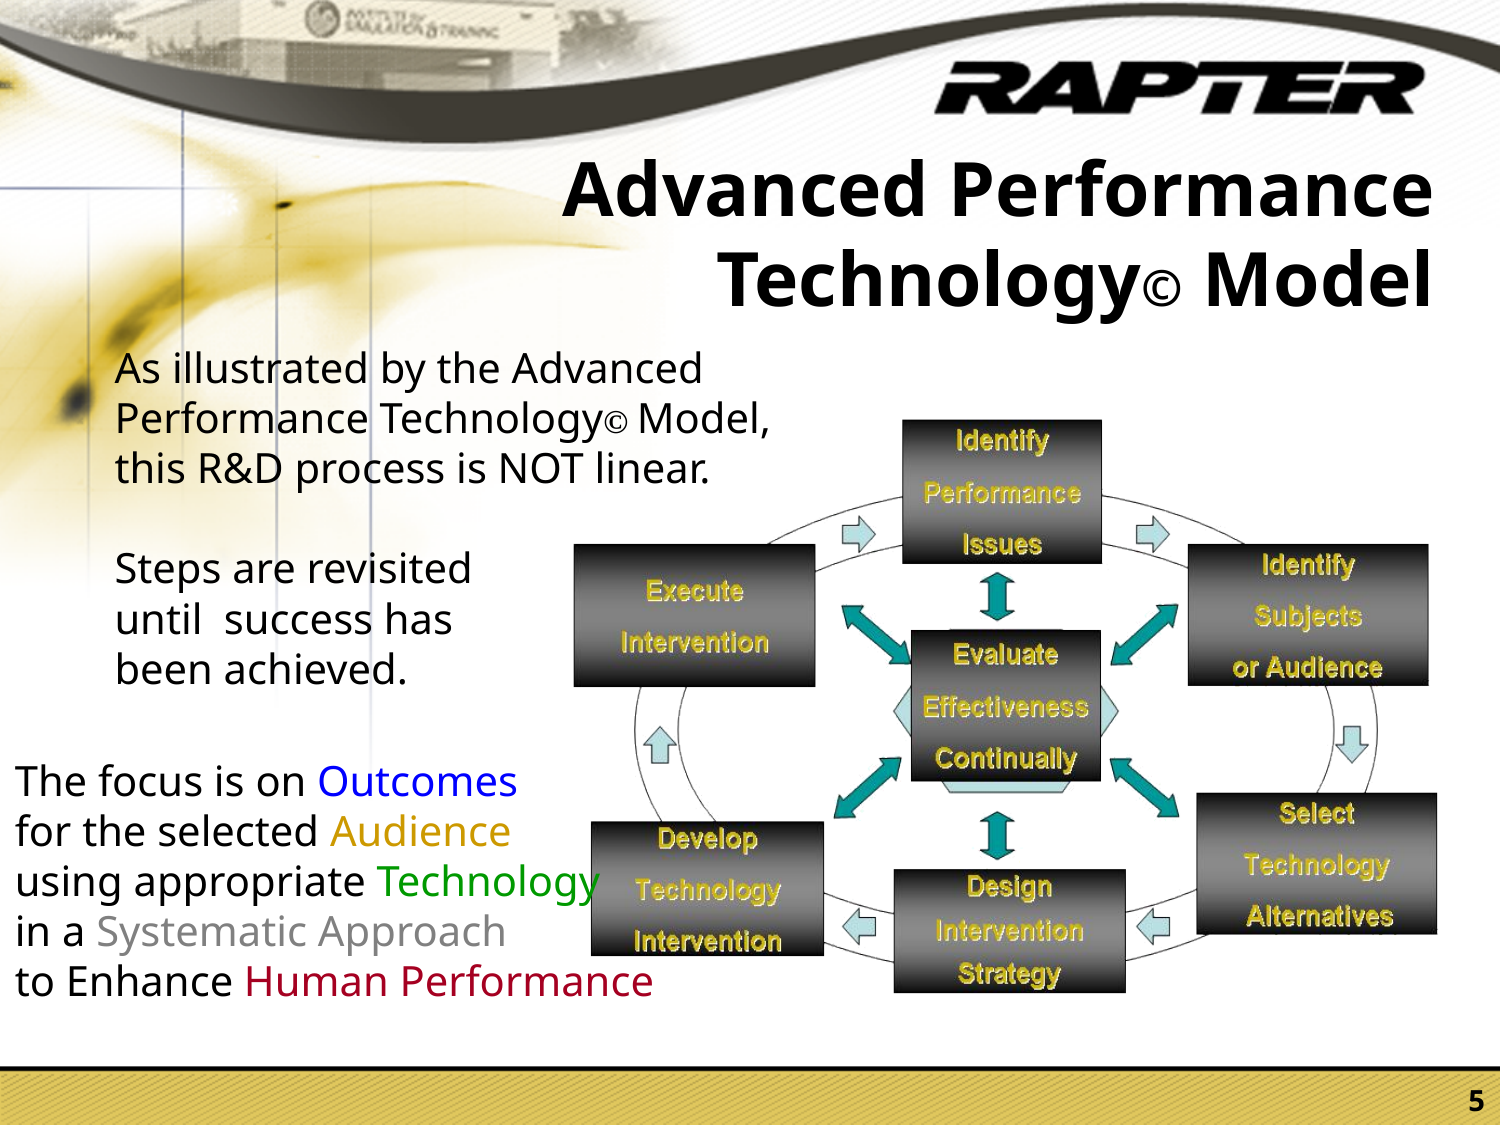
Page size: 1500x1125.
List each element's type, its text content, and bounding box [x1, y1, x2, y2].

picture [0, 0, 1500, 1125]
text_box The focus is on Outcomes for the selected Audience using appropriate Technology in a Systematic Approach to Enhance Human Performance [0, 747, 482, 1063]
title Advanced Performance Technology© Model [299, 137, 1451, 326]
text_box As illustrated by the Advanced Performance Technology© Model, this R&D process is NOT linear. Steps are revisited until success has been achieved. [99, 334, 863, 700]
